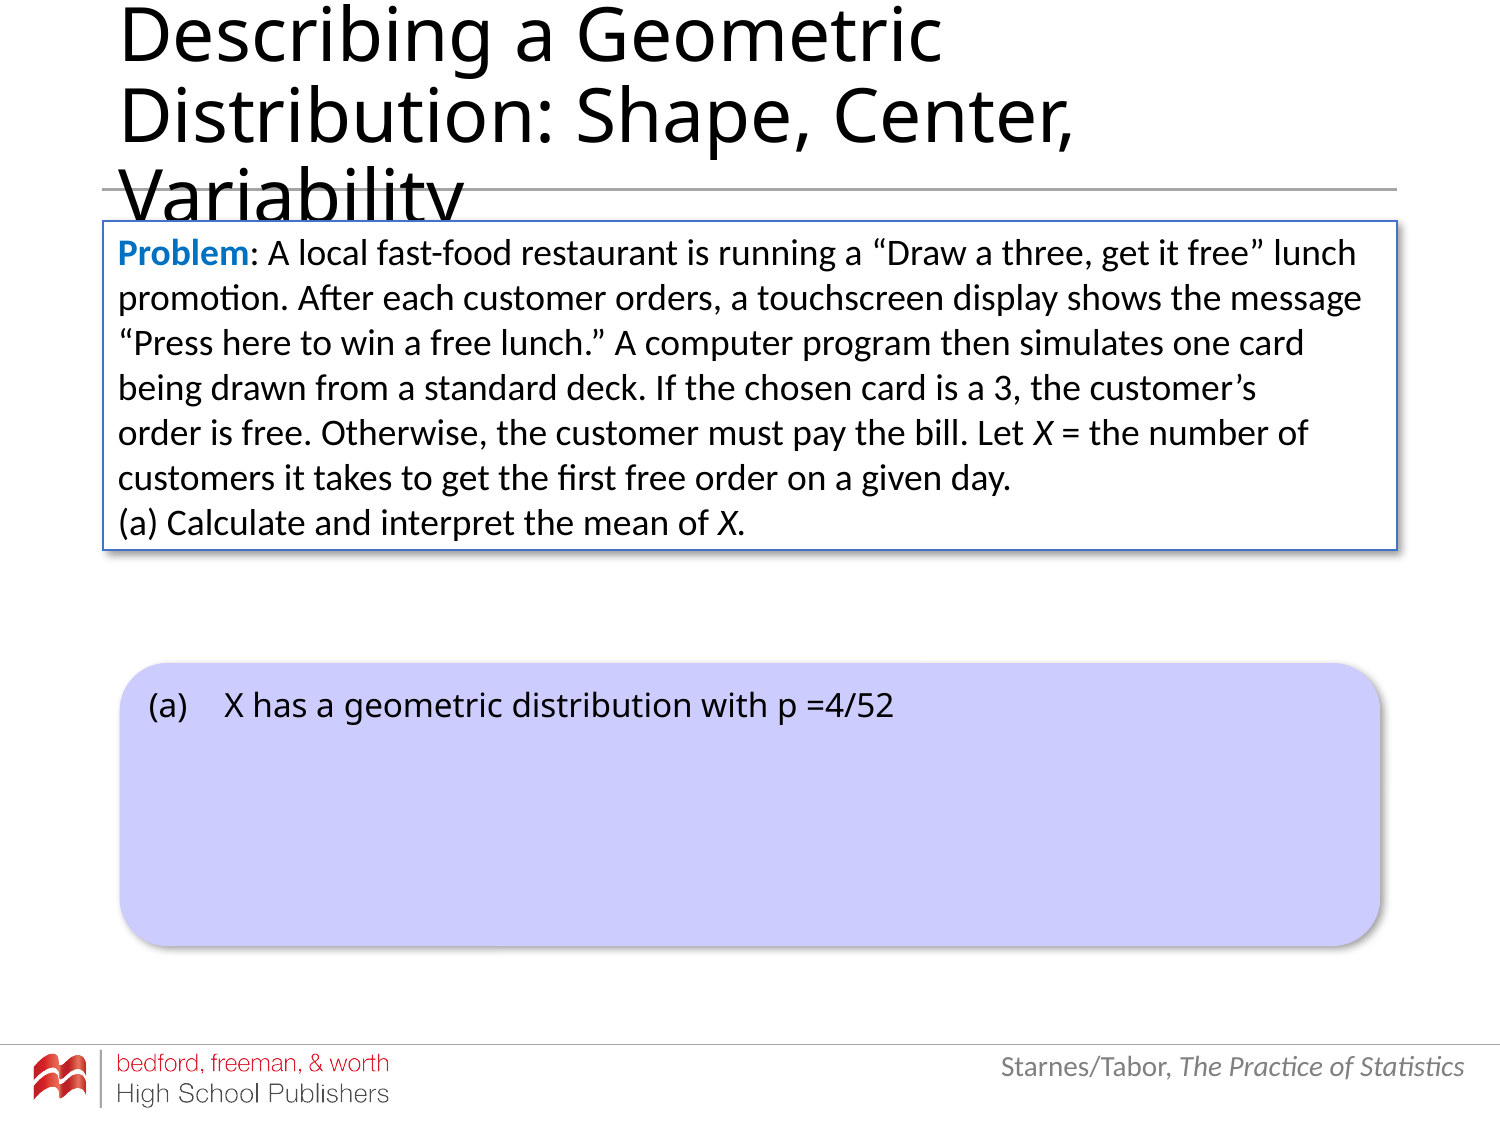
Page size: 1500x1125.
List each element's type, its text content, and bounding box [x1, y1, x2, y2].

text_box Problem: A local fast-food restaurant is running a “Draw a three, get it free” lunch promotion. After each customer orders, a touchscreen display shows the message “Press here to win a free lunch.” A computer program then simulates one card being drawn from a standard deck. If the chosen card is a 3, the customer’s order is free. Otherwise, the customer must pay the bill. Let X = the number of customers it takes to get the first free order on a given day. (a) Calculate and interpret the mean of X. [102, 220, 1398, 551]
title Describing a Geometric Distribution: Shape, Center, Variability [103, 59, 1397, 178]
picture [30, 1046, 392, 1111]
